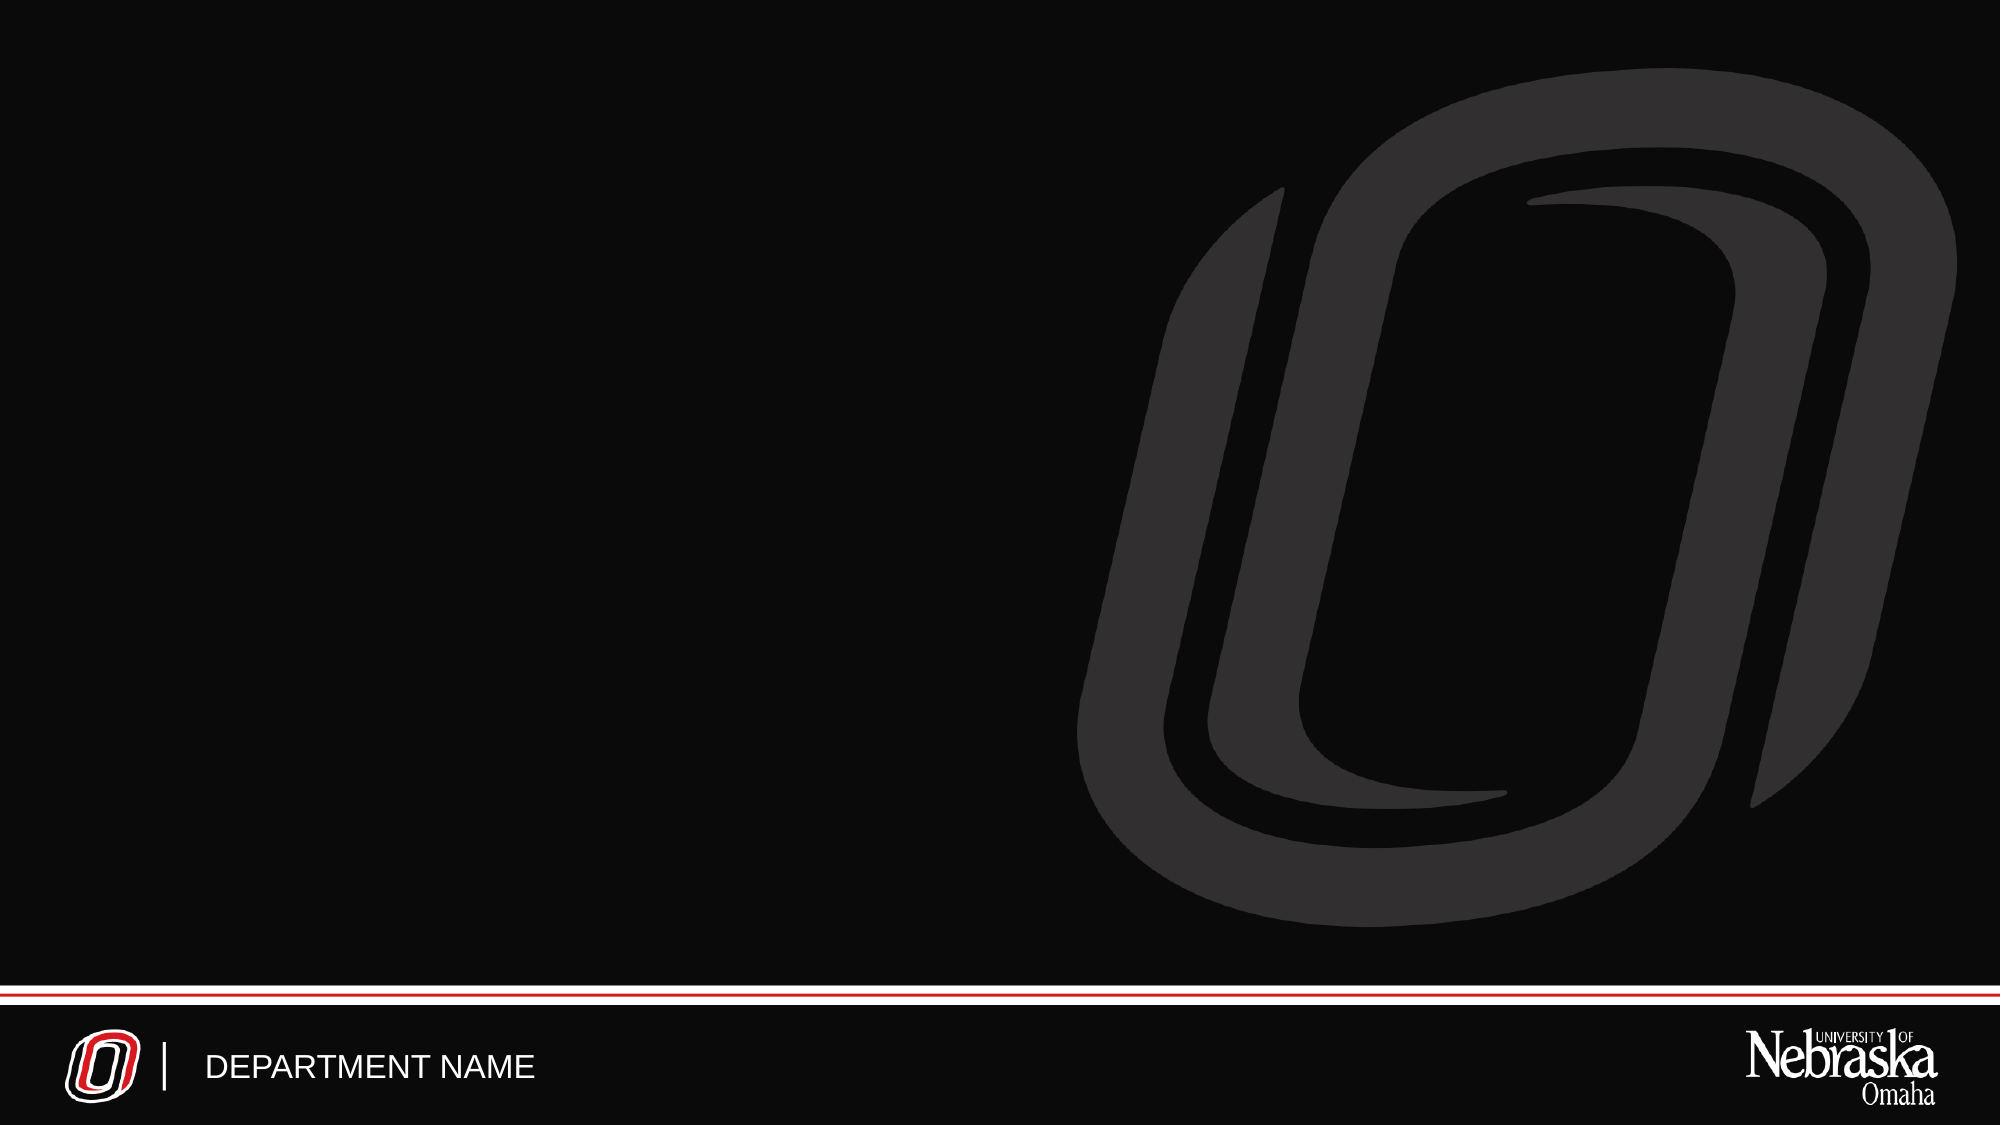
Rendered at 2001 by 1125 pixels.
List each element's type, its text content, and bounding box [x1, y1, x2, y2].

footer DEPARTMENT NAME [189, 1035, 1672, 1096]
